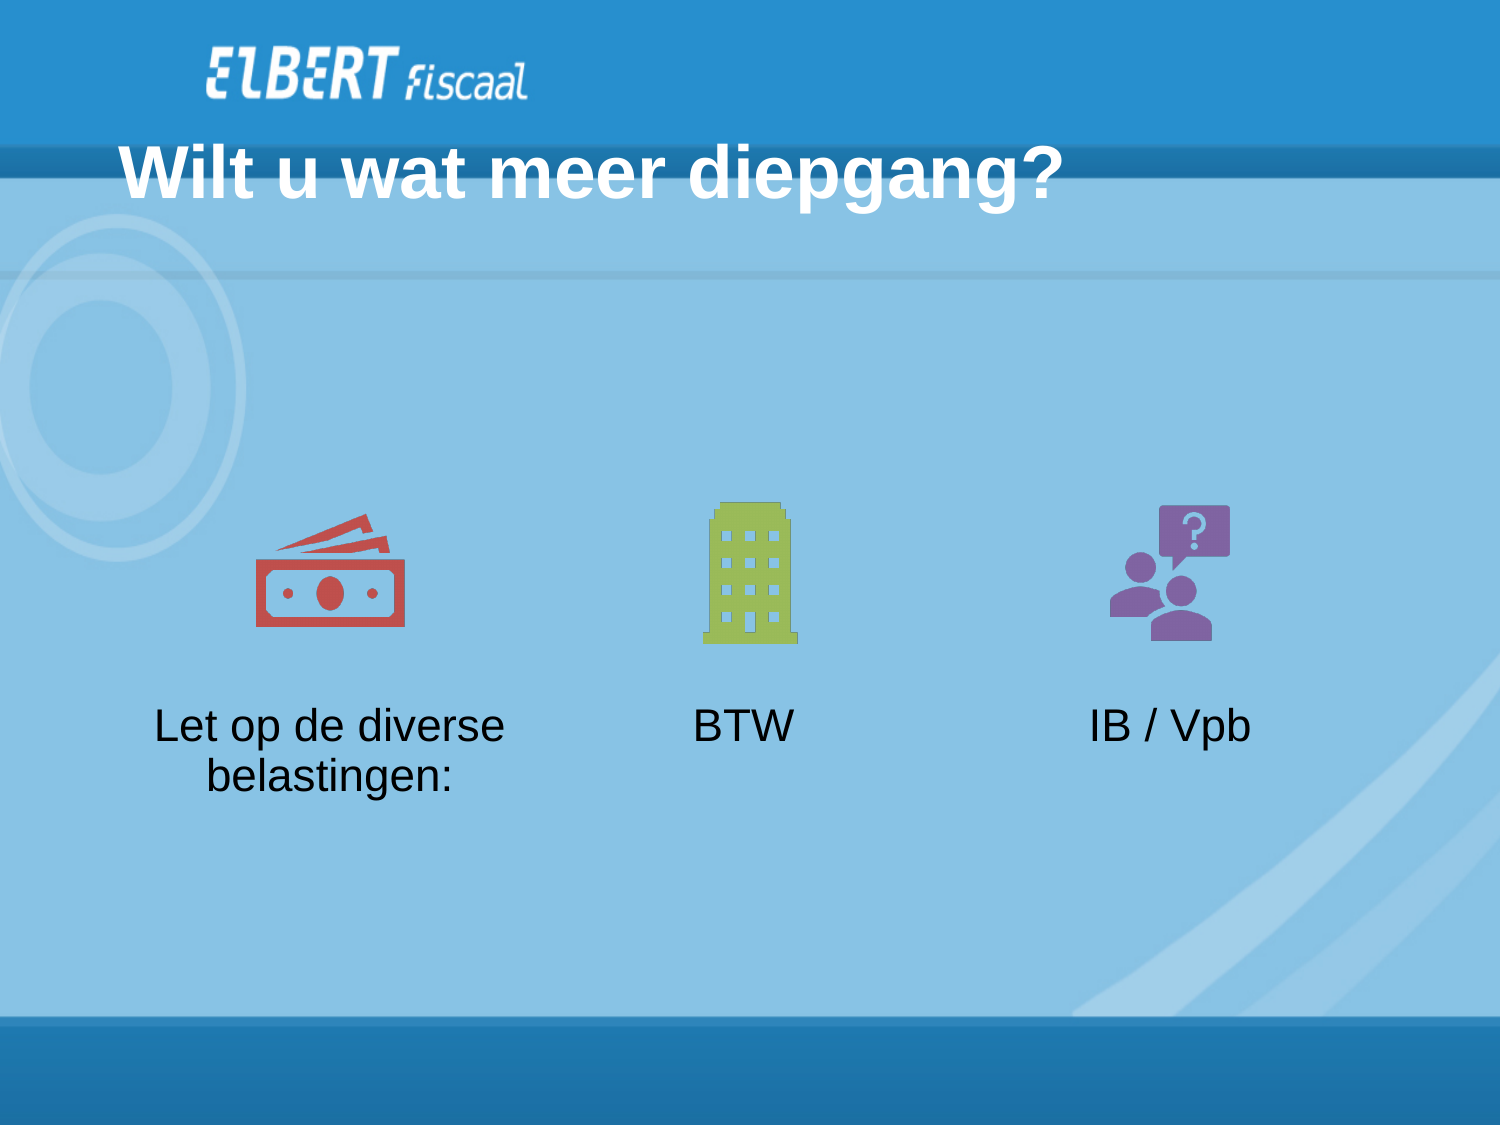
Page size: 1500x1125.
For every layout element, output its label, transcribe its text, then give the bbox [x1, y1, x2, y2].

picture [0, 0, 1500, 1125]
title Wilt u wat meer diepgang? [103, 59, 1397, 278]
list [102, 299, 1398, 1014]
